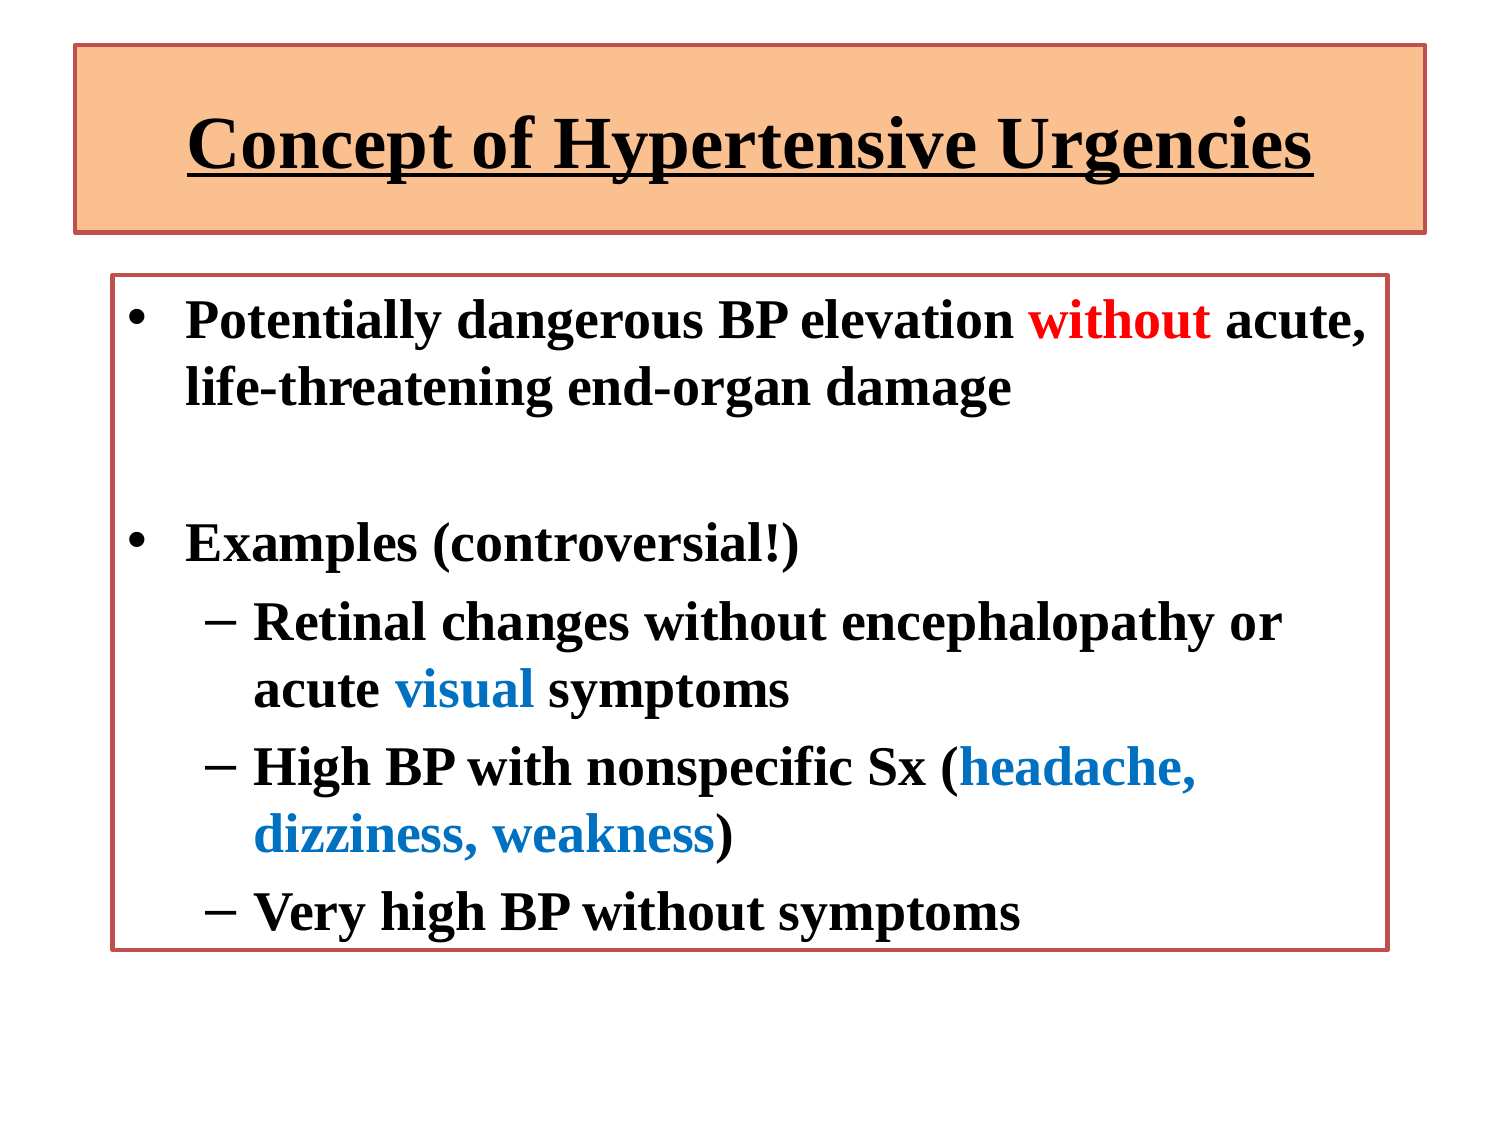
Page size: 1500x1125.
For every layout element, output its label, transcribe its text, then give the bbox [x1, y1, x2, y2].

list Potentially dangerous BP elevation without acute, life-threatening end-organ damage Examples (controversial!) Retinal changes without encephalopathy or acute visual symptoms High BP with nonspecific Sx (headache, dizziness, weakness) Very high BP without symptoms [110, 273, 1390, 952]
title Concept of Hypertensive Urgencies [73, 43, 1427, 235]
